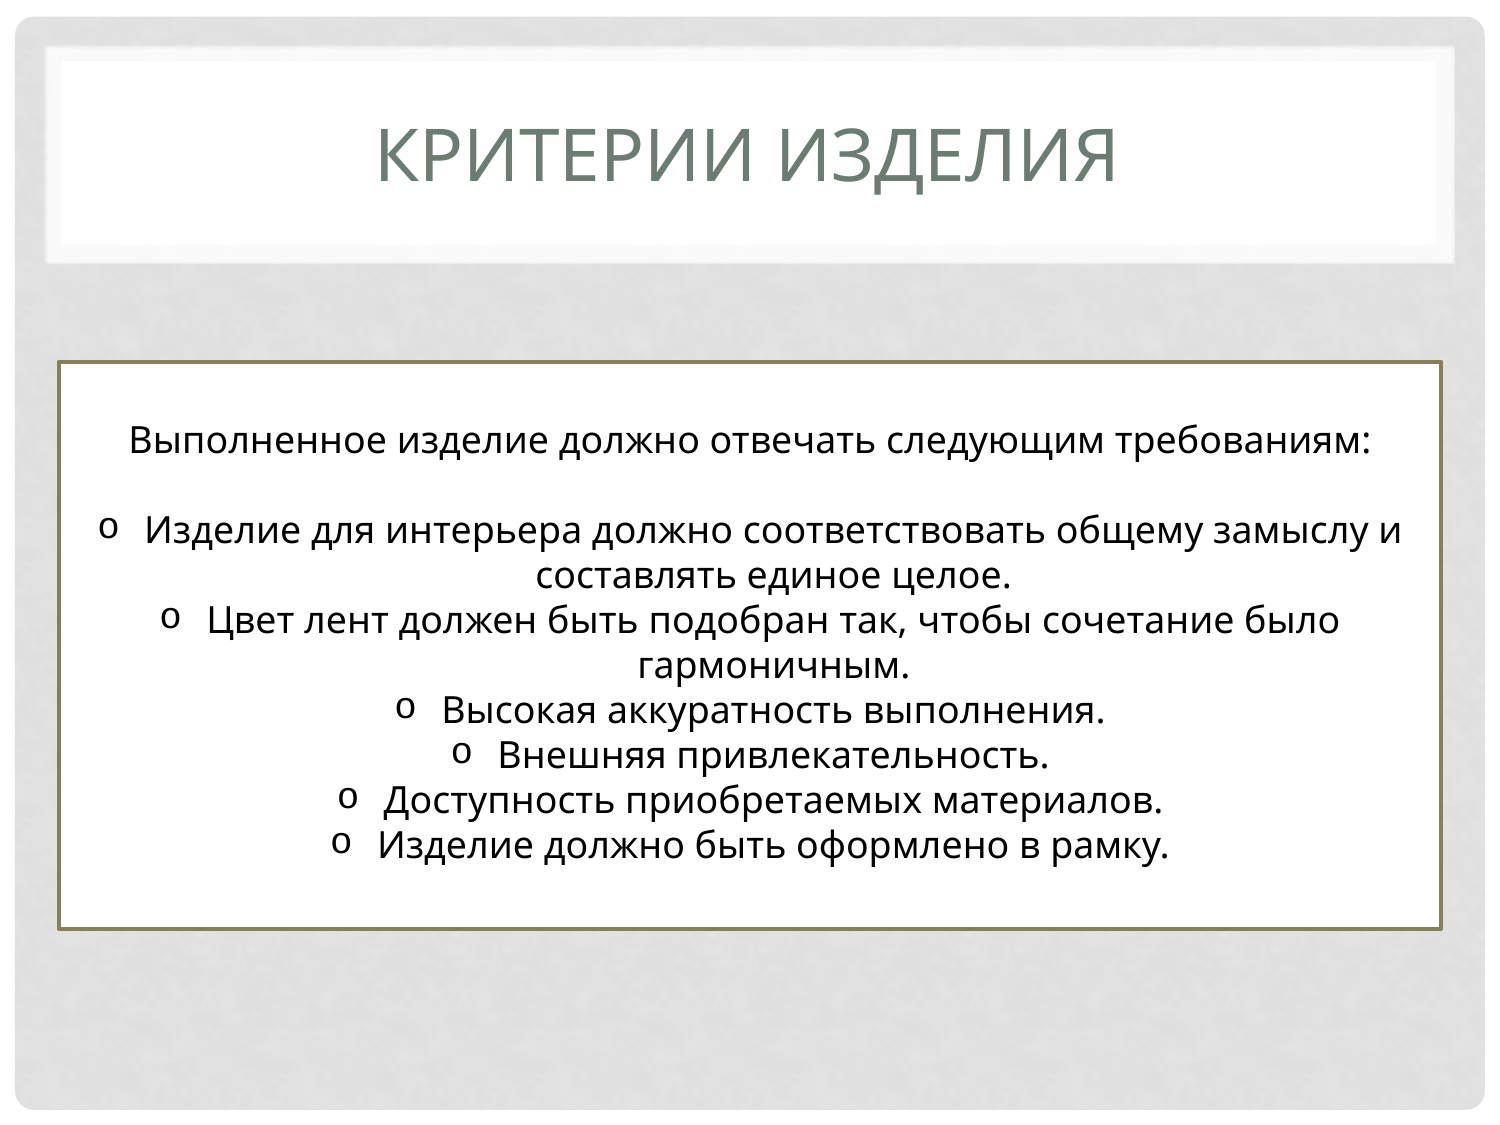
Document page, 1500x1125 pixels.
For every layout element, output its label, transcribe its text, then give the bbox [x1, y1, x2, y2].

text_box [57, 360, 1443, 931]
text_box Выполненное изделие должно отвечать следующим требованиям: Изделие для интерьера должно соответствовать общему замыслу и составлять единое целое. Цвет лент должен быть подобран так, чтобы сочетание было гармоничным. Высокая аккуратность выполнения. Внешняя привлекательность. Доступность приобретаемых материалов. Изделие должно быть оформлено в рамку. [77, 408, 1424, 919]
title Критерии изделия [69, 66, 1425, 238]
